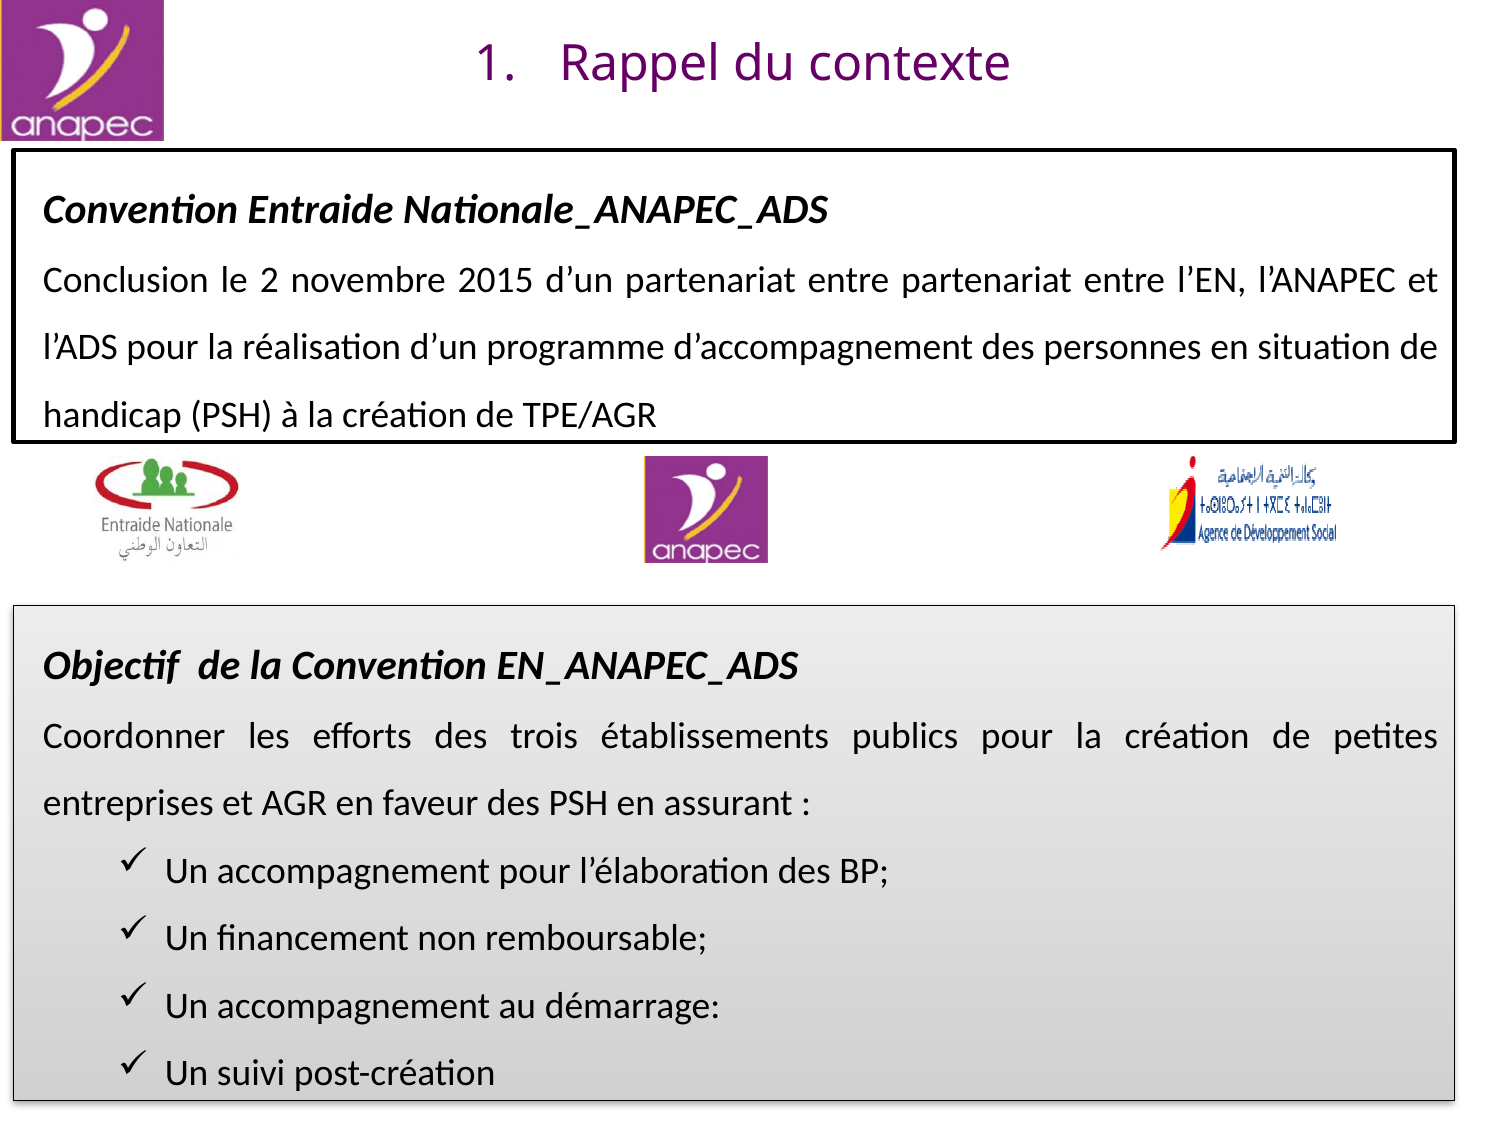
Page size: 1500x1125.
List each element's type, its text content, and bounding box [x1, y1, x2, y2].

picture [93, 456, 241, 563]
text_box Objectif de la Convention EN_ANAPEC_ADS Coordonner les efforts des trois établissements publics pour la création de petites entreprises et AGR en faveur des PSH en assurant : Un accompagnement pour l’élaboration des BP; Un financement non remboursable; Un accompagnement au démarrage: Un suivi post-création [13, 605, 1455, 1101]
picture [1159, 456, 1337, 551]
picture [644, 456, 768, 563]
text_box Rappel du contexte [167, 4, 1500, 118]
text_box Convention Entraide Nationale_ANAPEC_ADS Conclusion le 2 novembre 2015 d’un partenariat entre partenariat entre l’EN, l’ANAPEC et l’ADS pour la réalisation d’un programme d’accompagnement des personnes en situation de handicap (PSH) à la création de TPE/AGR [11, 148, 1457, 444]
picture [0, 0, 165, 141]
